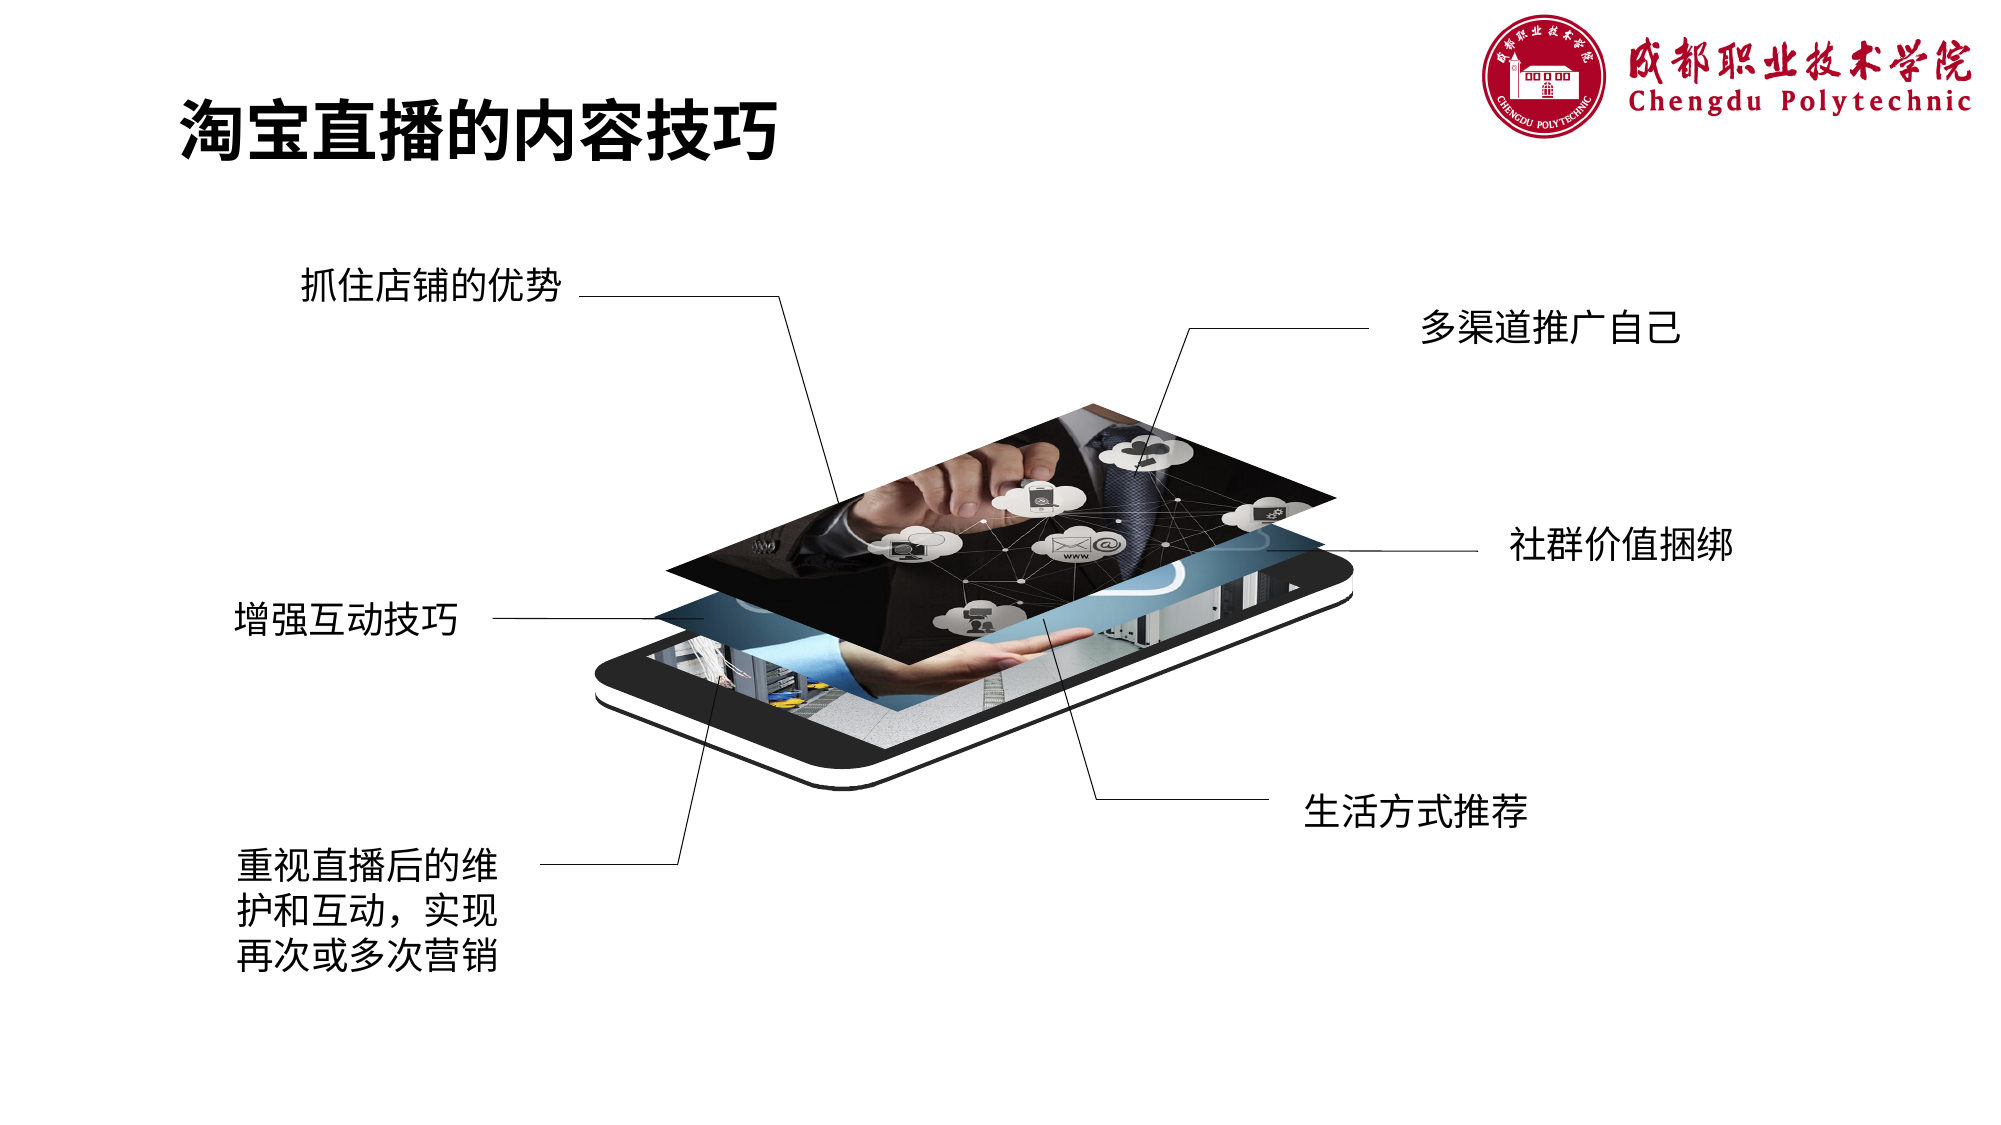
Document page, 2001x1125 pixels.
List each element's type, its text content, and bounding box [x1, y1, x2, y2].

text_box 社群价值捆绑 [1494, 513, 1789, 574]
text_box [589, 472, 1359, 791]
text_box 增强互动技巧 [179, 588, 474, 649]
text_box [579, 296, 841, 510]
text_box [1043, 618, 1269, 800]
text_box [540, 675, 720, 865]
picture [1481, 0, 1973, 148]
text_box 多渠道推广自己 [1402, 296, 1697, 357]
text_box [1133, 328, 1370, 478]
text_box 重视直播后的维护和互动，实现再次或多次营销 [219, 834, 514, 985]
text_box 抓住店铺的优势 [285, 254, 579, 315]
text_box 淘宝直播的内容技巧 [163, 42, 1149, 225]
text_box [917, 403, 1133, 472]
text_box 生活方式推荐 [1289, 780, 1583, 841]
